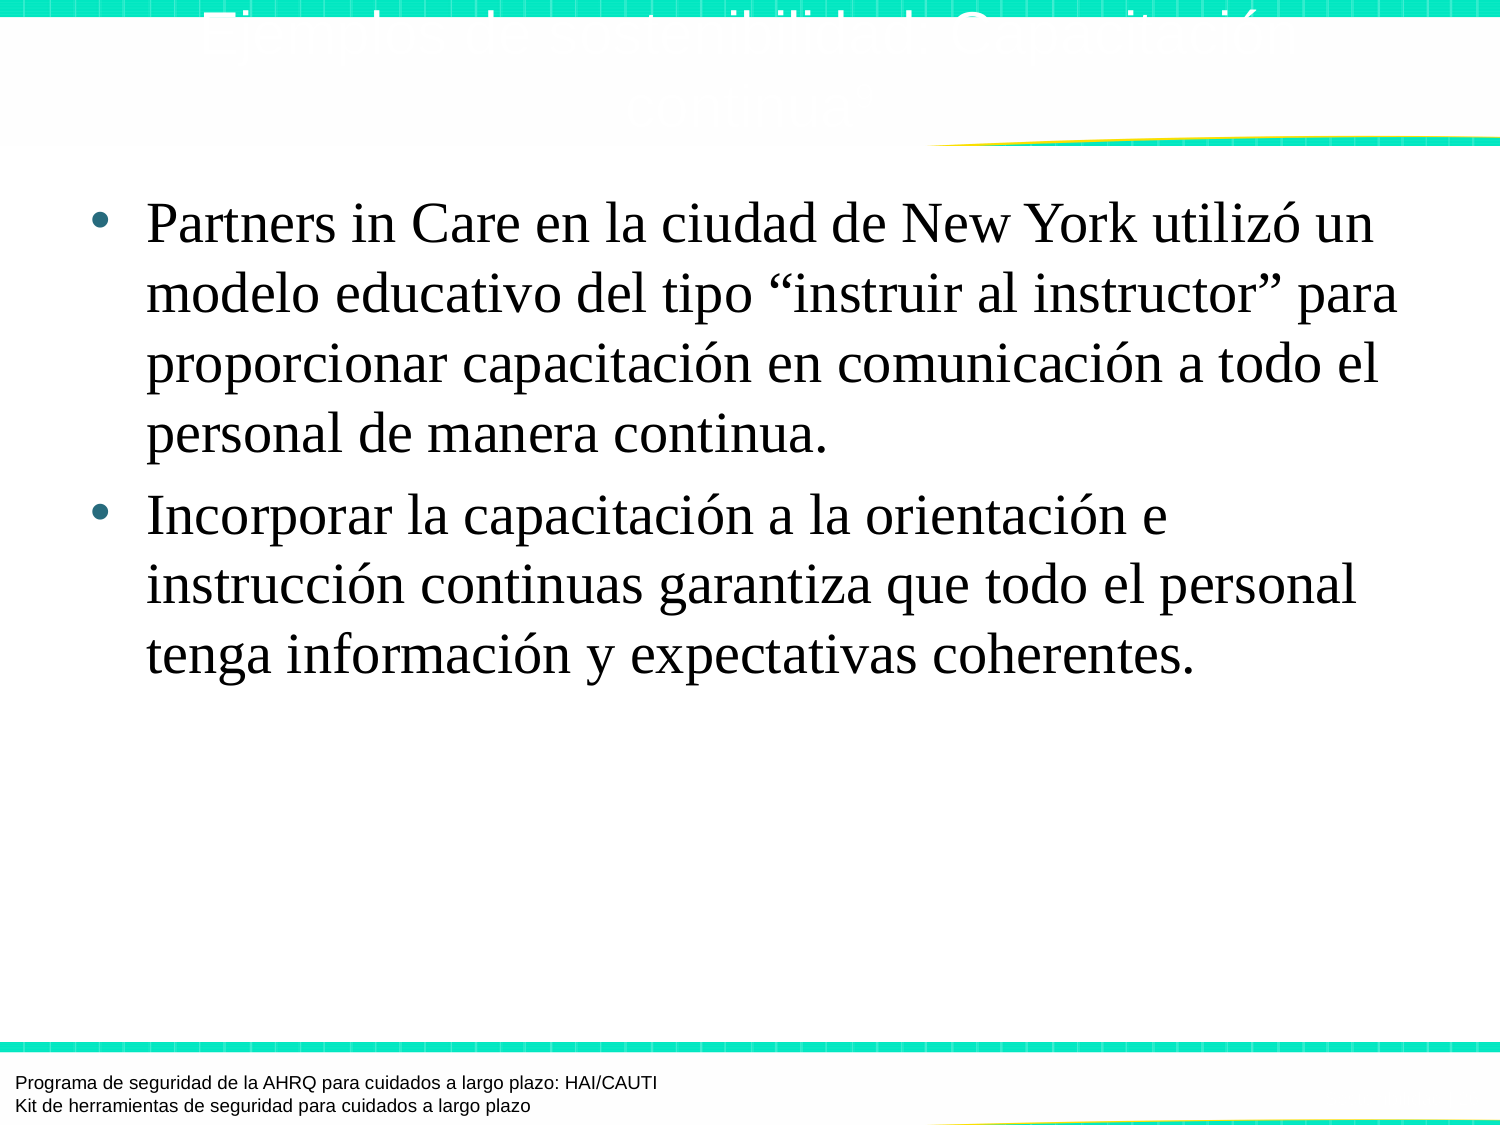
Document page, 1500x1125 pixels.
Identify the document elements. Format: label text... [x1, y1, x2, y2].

title Ejemplos de sostenibilidad: Capacitación continua9 [75, 12, 1425, 121]
picture [0, 1042, 1500, 1125]
list Partners in Care en la ciudad de New York utilizó un modelo educativo del tipo “instruir al instructor” para proporcionar capacitación en comunicación a todo el personal de manera continua. Incorporar la capacitación a la orientación e instrucción continuas garantiza que todo el personal tenga información y expectativas coherentes. [75, 177, 1425, 1027]
slide_number Programa de seguridad de la AHRQ para cuidados a largo plazo: HAI/CAUTI Kit de herramientas de seguridad para cuidados a largo plazo [0, 1062, 700, 1125]
picture [0, 0, 1500, 146]
